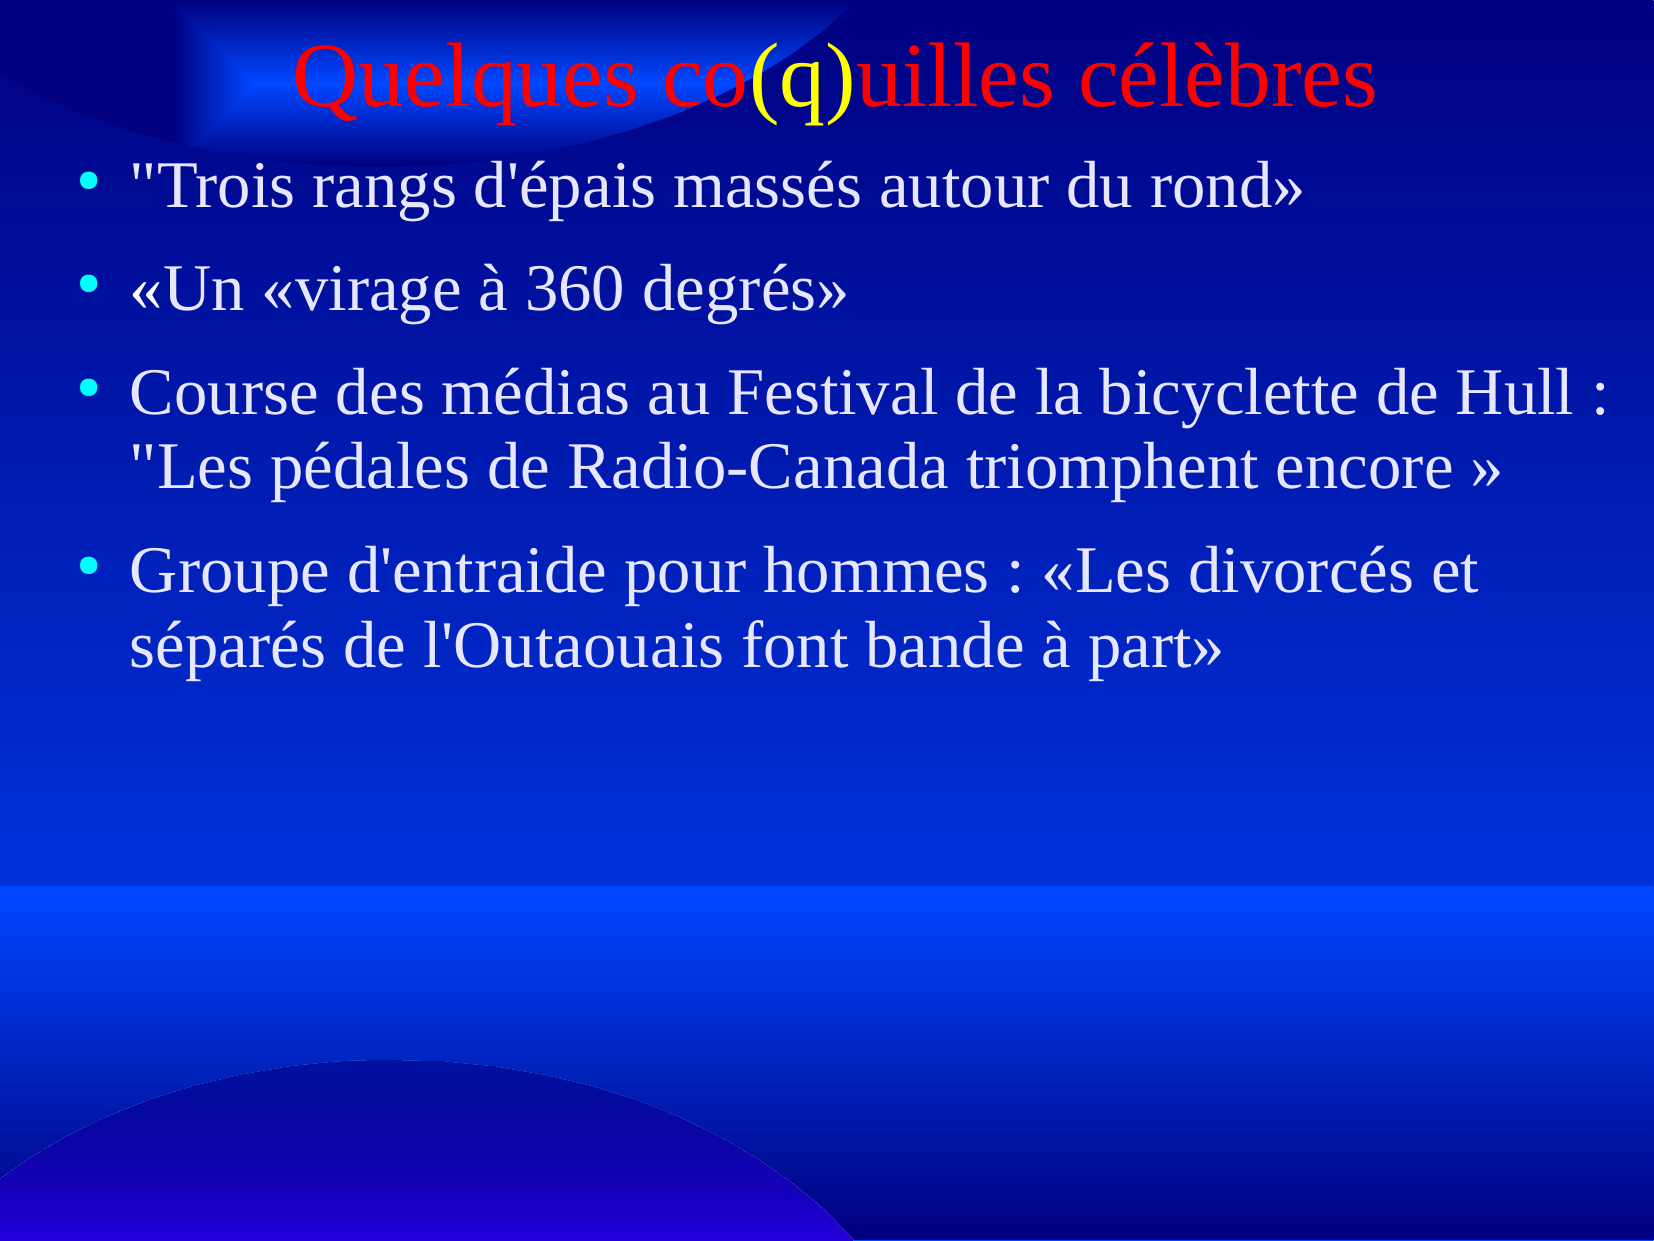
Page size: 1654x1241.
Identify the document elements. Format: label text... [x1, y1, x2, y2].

list "Trois rangs d'épais massés autour du rond» «Un «virage à 360 degrés» Course des médias au Festival de la bicyclette de Hull : "Les pédales de Radio-Canada triomphent encore » Groupe d'entraide pour hommes : «Les divorcés et séparés de l'Outaouais font bande à part» [59, 147, 1619, 1211]
title Quelques co(q)uilles célèbres [129, 17, 1542, 134]
